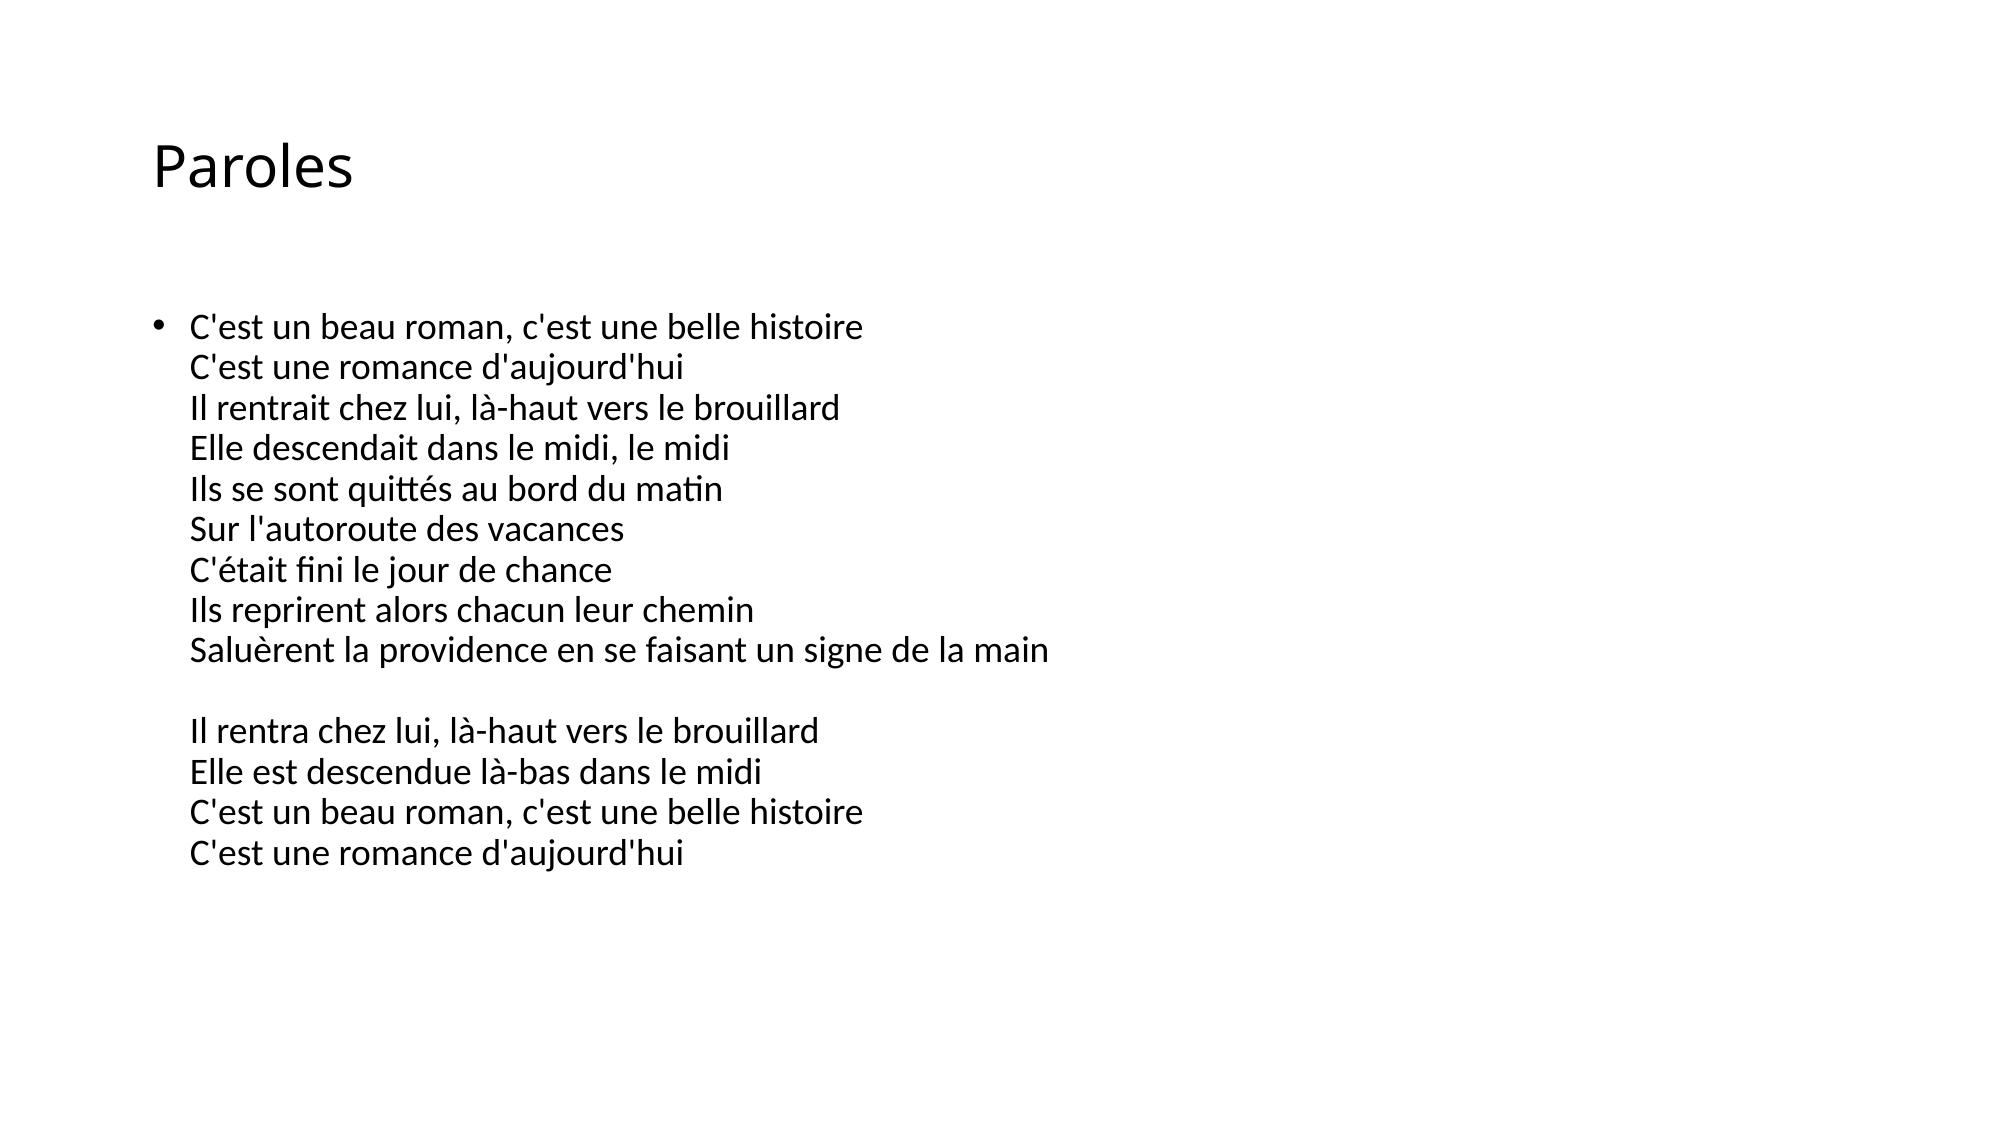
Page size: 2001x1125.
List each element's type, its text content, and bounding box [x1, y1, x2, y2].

list C'est un beau roman, c'est une belle histoire C'est une romance d'aujourd'hui Il rentrait chez lui, là-haut vers le brouillard Elle descendait dans le midi, le midi Ils se sont quittés au bord du matin Sur l'autoroute des vacances C'était fini le jour de chance Ils reprirent alors chacun leur chemin Saluèrent la providence en se faisant un signe de la main Il rentra chez lui, là-haut vers le brouillard Elle est descendue là-bas dans le midi C'est un beau roman, c'est une belle histoire C'est une romance d'aujourd'hui [137, 299, 1863, 1014]
title Paroles [137, 59, 1863, 278]
